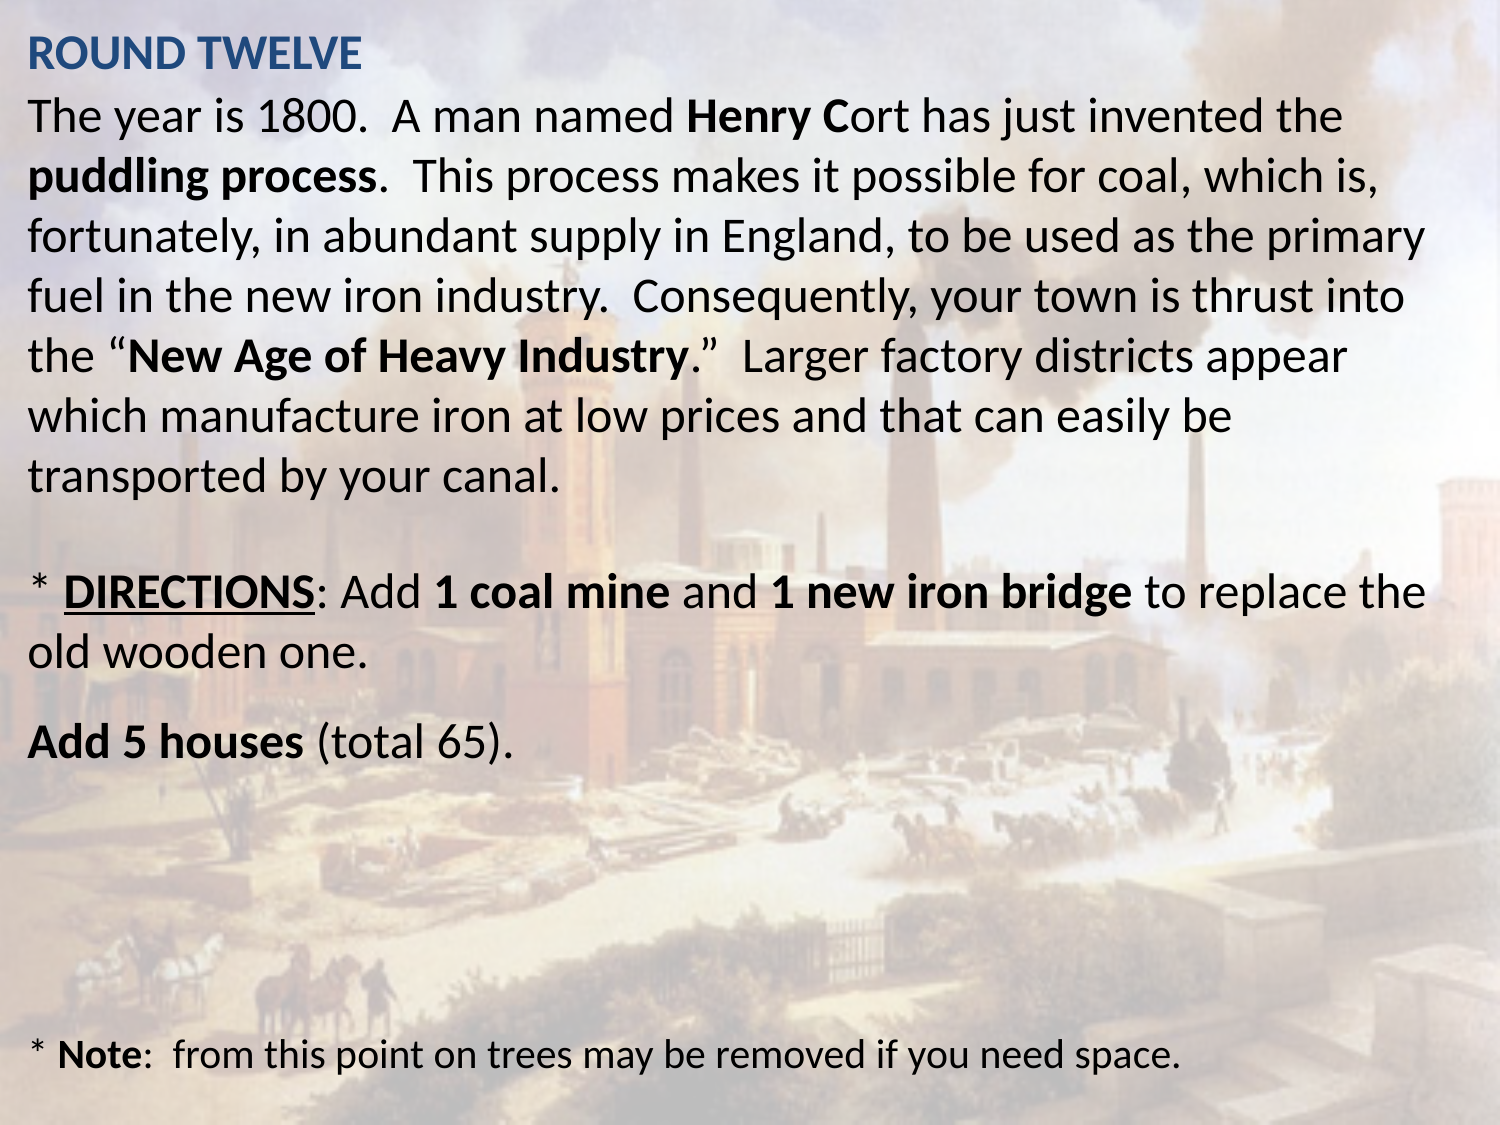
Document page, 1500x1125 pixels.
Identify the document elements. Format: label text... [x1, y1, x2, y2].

text_box ROUND TWELVE [12, 11, 1488, 74]
text_box * DIRECTIONS: Add 1 coal mine and 1 new iron bridge to replace the old wooden one. Add 5 houses (total 65). [12, 551, 1488, 776]
text_box The year is 1800. A man named Henry Cort has just invented the puddling process. This process makes it possible for coal, which is, fortunately, in abundant supply in England, to be used as the primary fuel in the new iron industry. Consequently, your town is thrust into the “New Age of Heavy Industry.” Larger factory districts appear which manufacture iron at low prices and that can easily be transported by your canal. [12, 74, 1488, 510]
text_box * Note: from this point on trees may be removed if you need space. [12, 1018, 1488, 1084]
